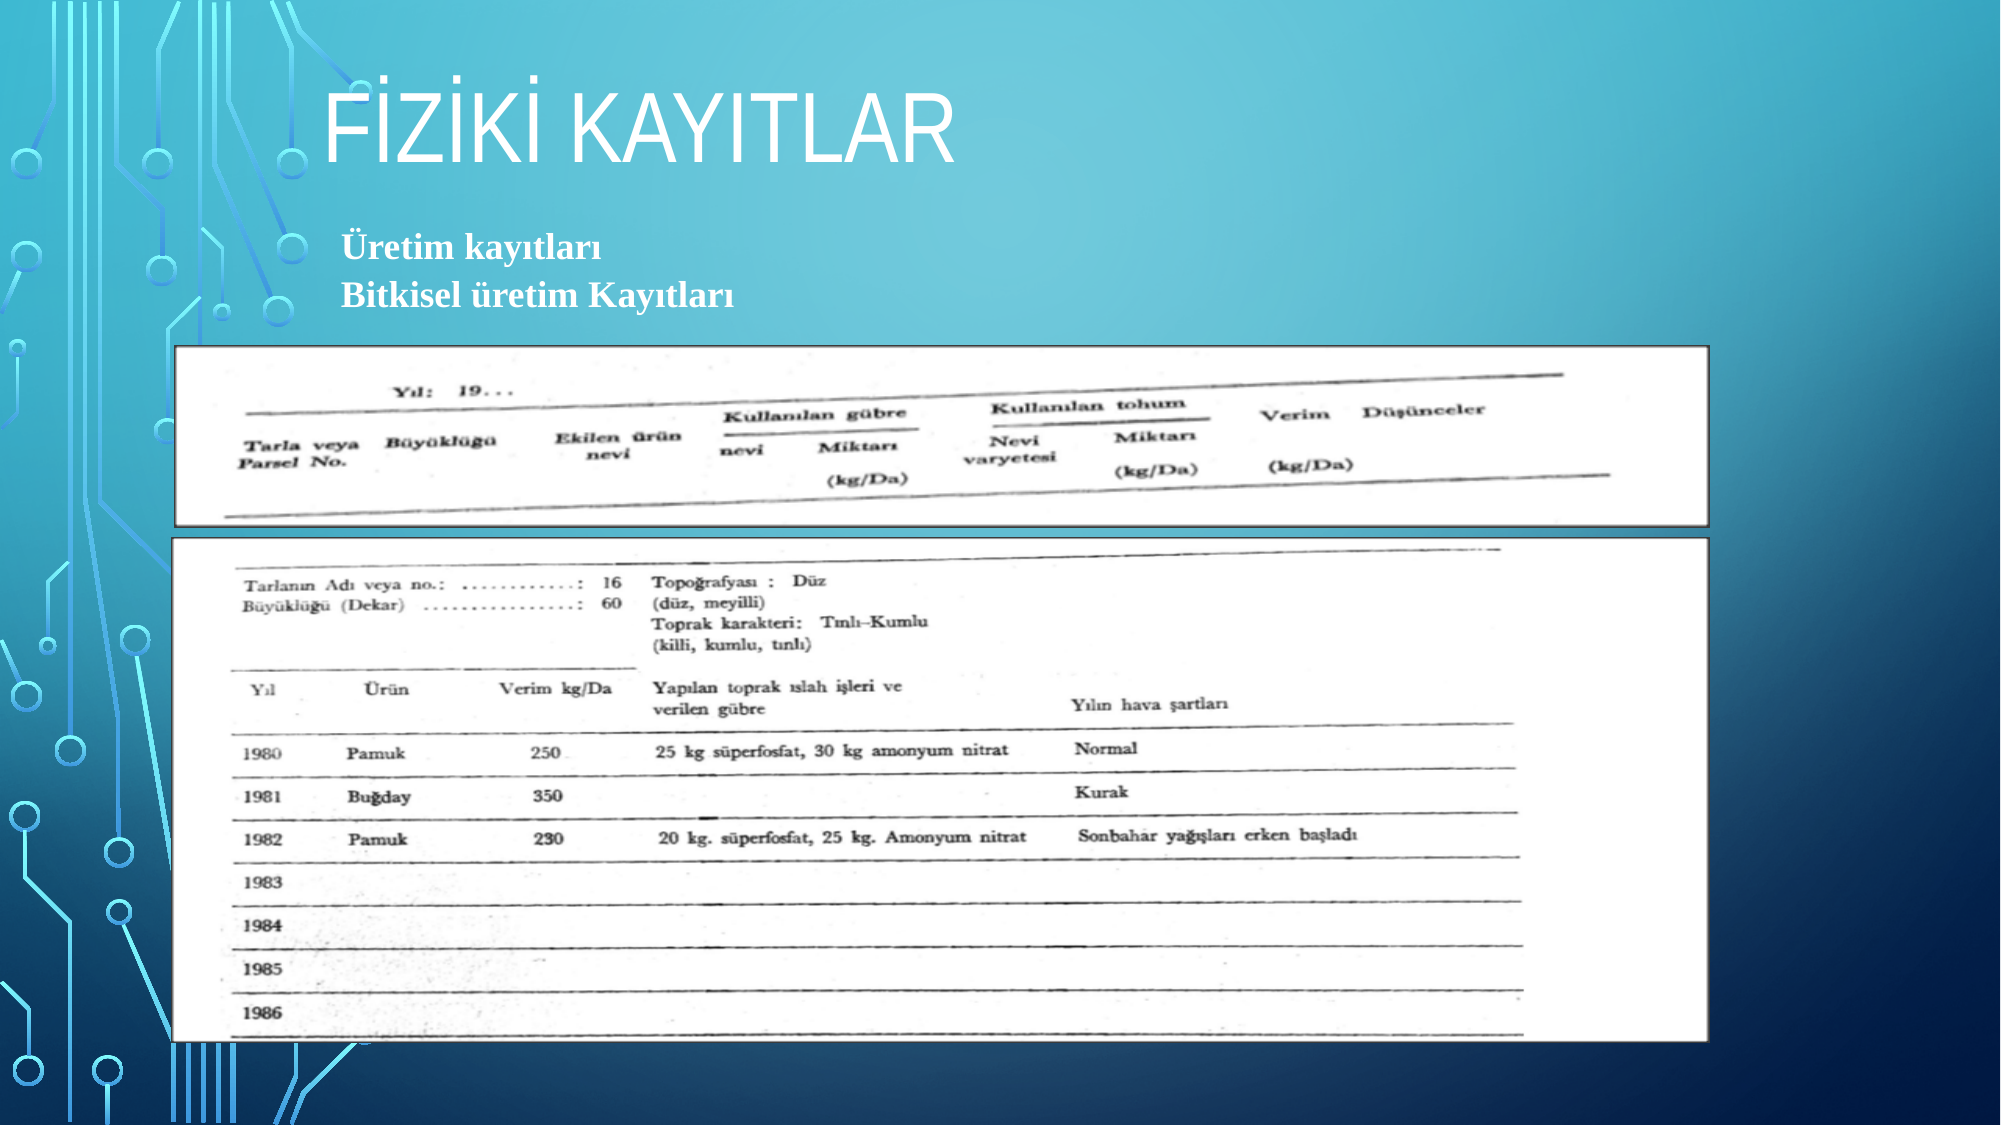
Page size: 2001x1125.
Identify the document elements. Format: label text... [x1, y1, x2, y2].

picture [173, 344, 1711, 529]
text_box Üretim kayıtları Bitkisel üretim Kayıtları [325, 191, 1326, 323]
picture [170, 537, 1711, 1043]
title Fiziki Kayıtlar [307, 60, 1864, 192]
